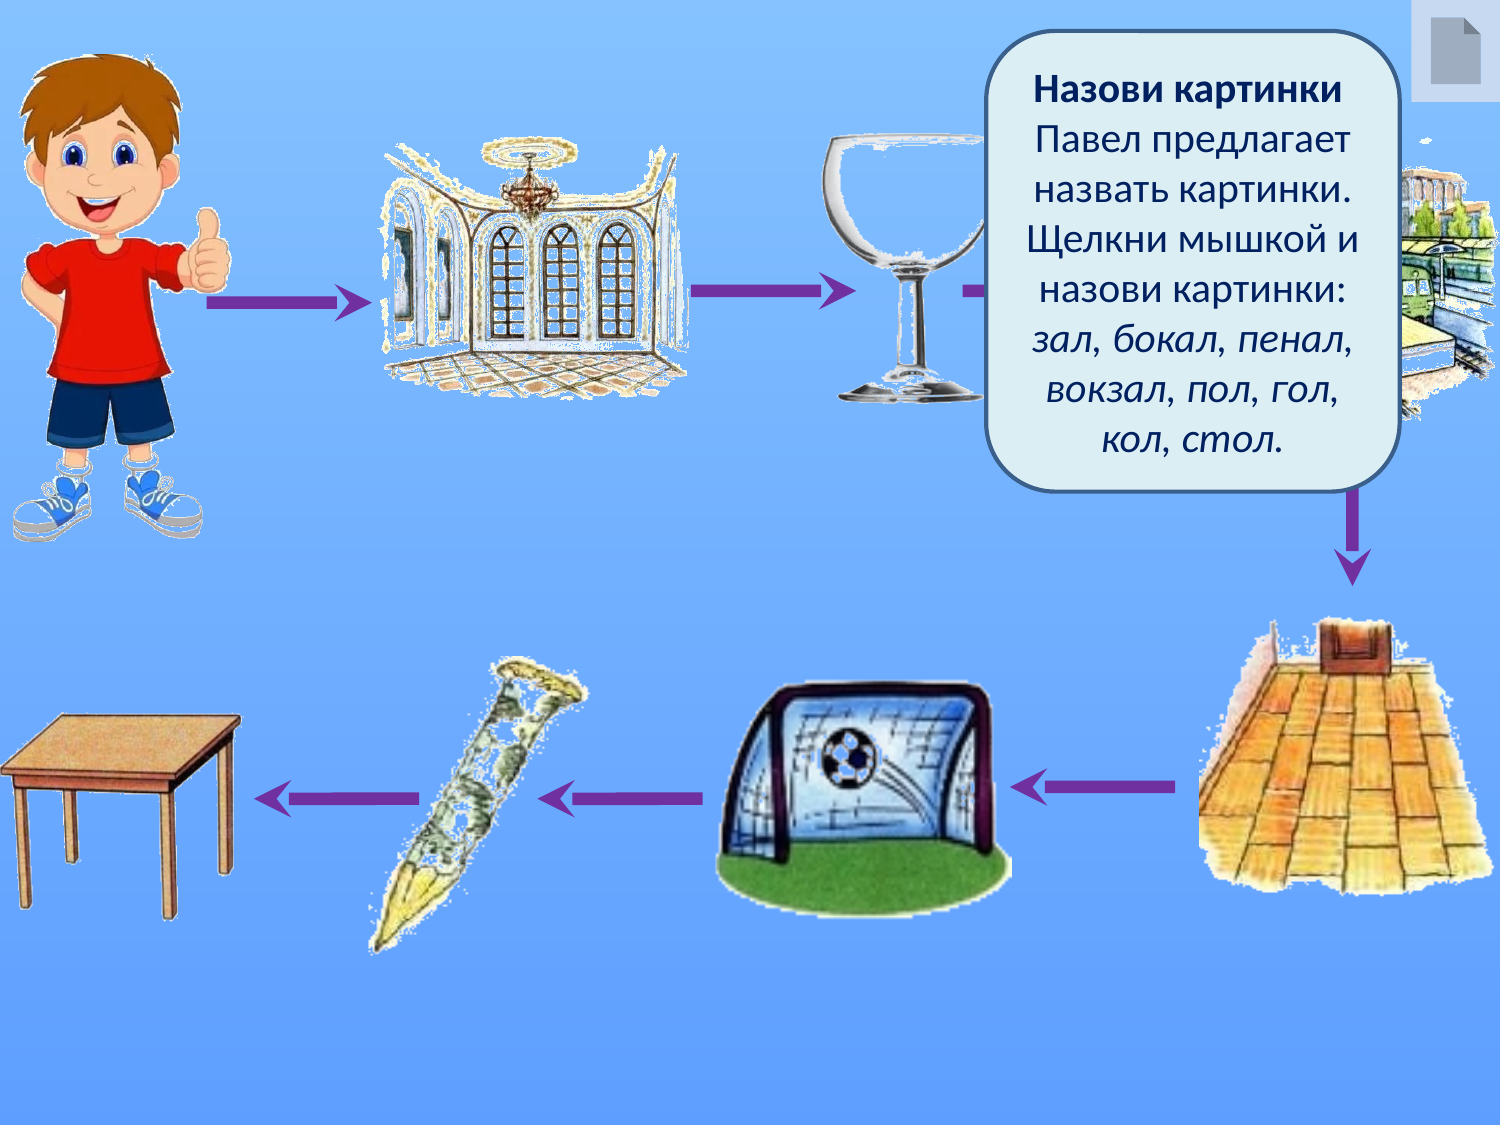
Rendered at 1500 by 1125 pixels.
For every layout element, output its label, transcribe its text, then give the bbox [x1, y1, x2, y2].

text_box [253, 792, 267, 805]
picture [359, 113, 721, 422]
text_box [1411, 0, 1500, 101]
picture [820, 125, 999, 410]
picture [1199, 609, 1500, 902]
picture [0, 692, 249, 929]
picture [714, 668, 1013, 933]
text_box Назови картинки Павел предлагает назвать картинки. Щелкни мышкой и назови картинки: зал, бокал, пенал, вокзал, пол, гол, кол, стол. [984, 28, 1402, 494]
text_box [1346, 573, 1359, 587]
picture [1159, 101, 1500, 433]
picture [336, 656, 609, 963]
picture [0, 54, 290, 542]
